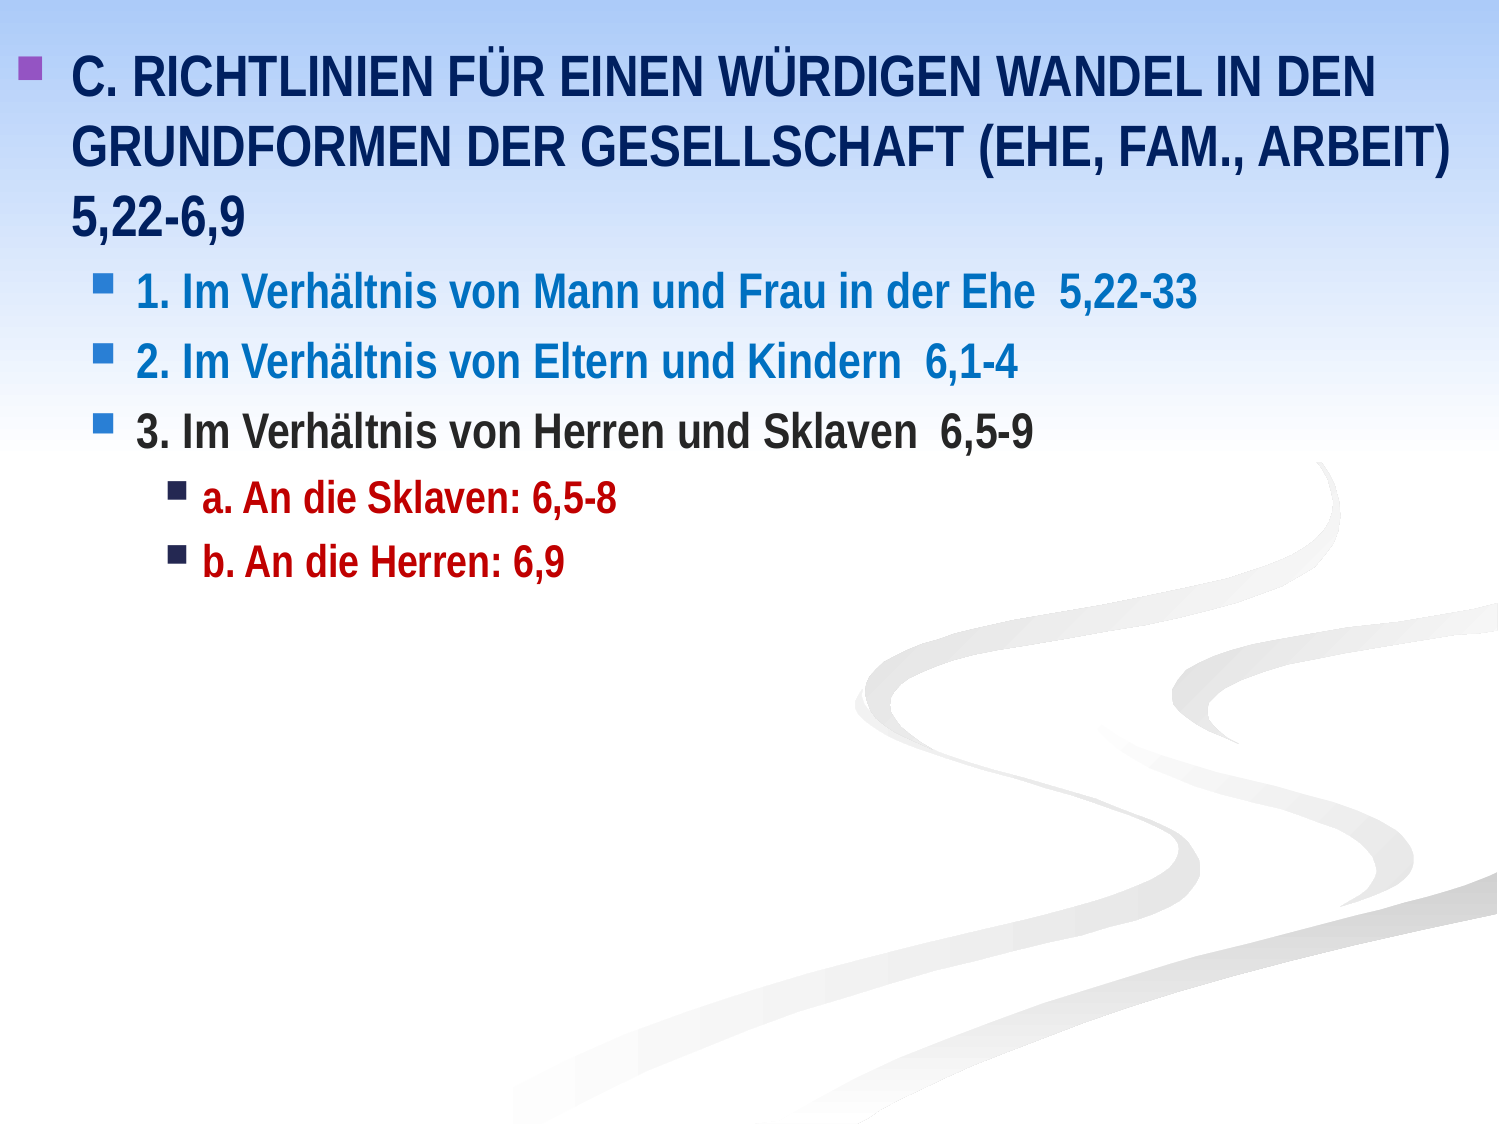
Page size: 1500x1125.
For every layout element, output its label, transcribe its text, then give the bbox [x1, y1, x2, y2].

list C. Richtlinien für einen würdigen Wandel in den Grundformen der Gesellschaft (Ehe, Fam., Arbeit) 5,22-6,9 1. Im Verhältnis von Mann und Frau in der Ehe 5,22-33 2. Im Verhältnis von Eltern und Kindern 6,1-4 3. Im Verhältnis von Herren und Sklaven 6,5-9 a. An die Sklaven: 6,5-8 b. An die Herren: 6,9 [0, 30, 1500, 1125]
